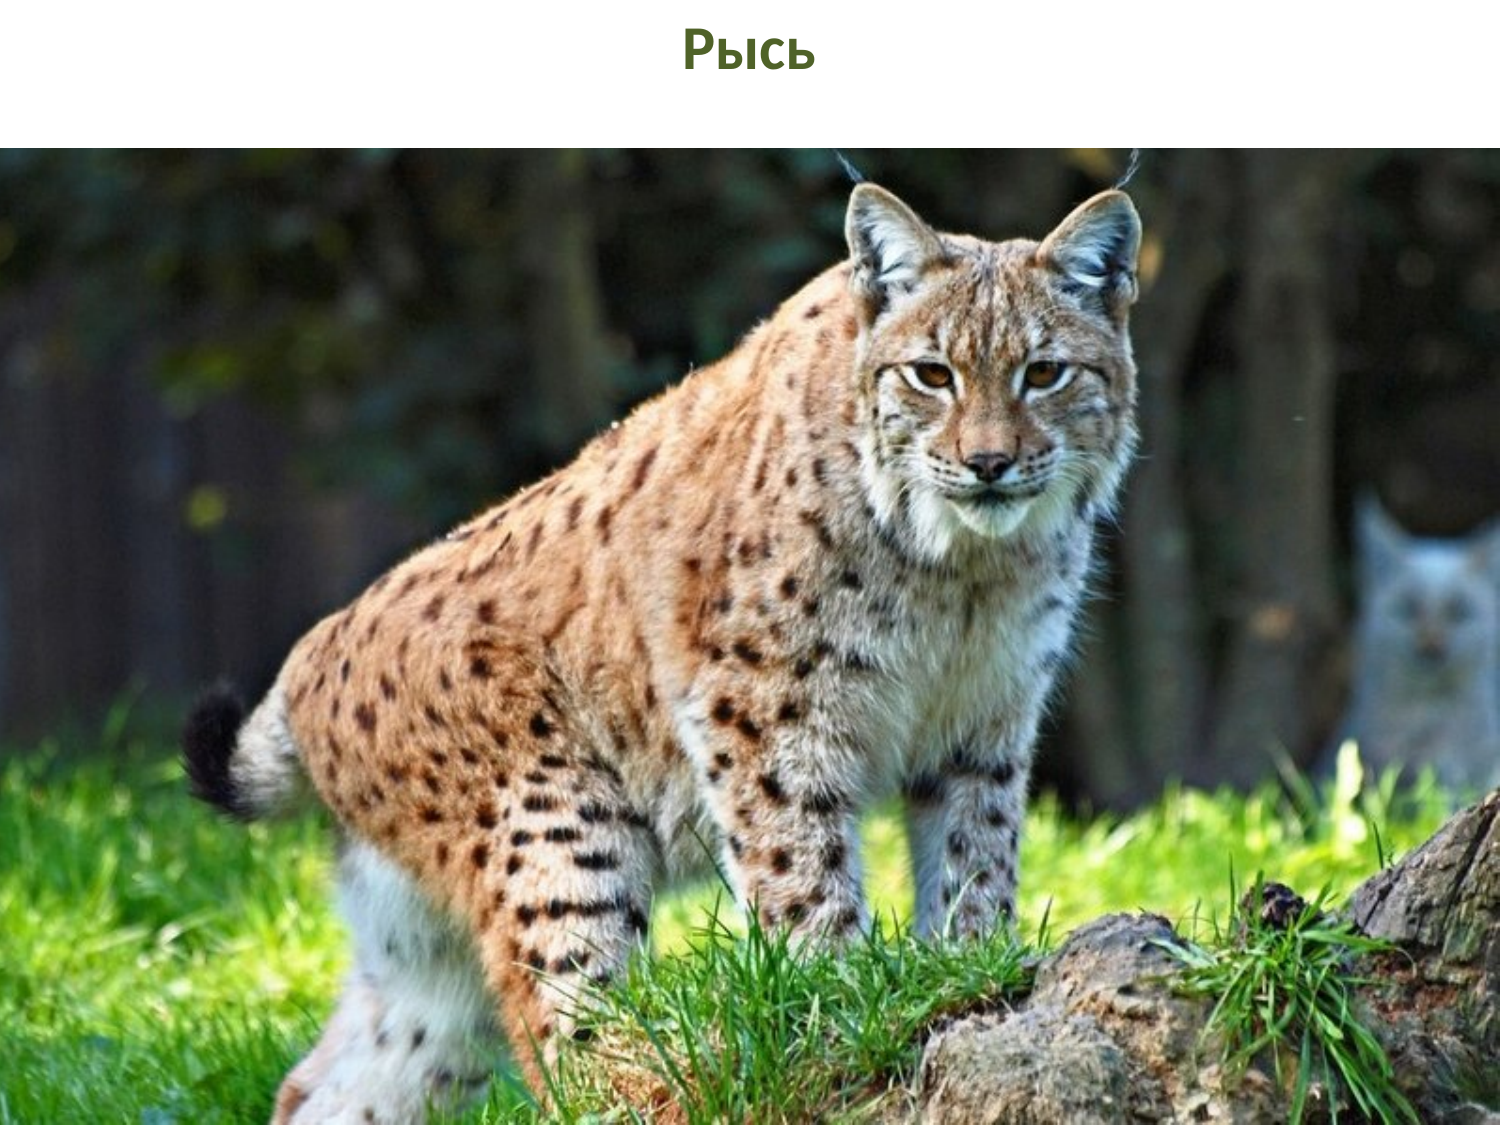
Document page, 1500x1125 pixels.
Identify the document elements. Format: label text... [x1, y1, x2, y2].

picture [0, 148, 1500, 1125]
title Рысь [112, 0, 1388, 90]
